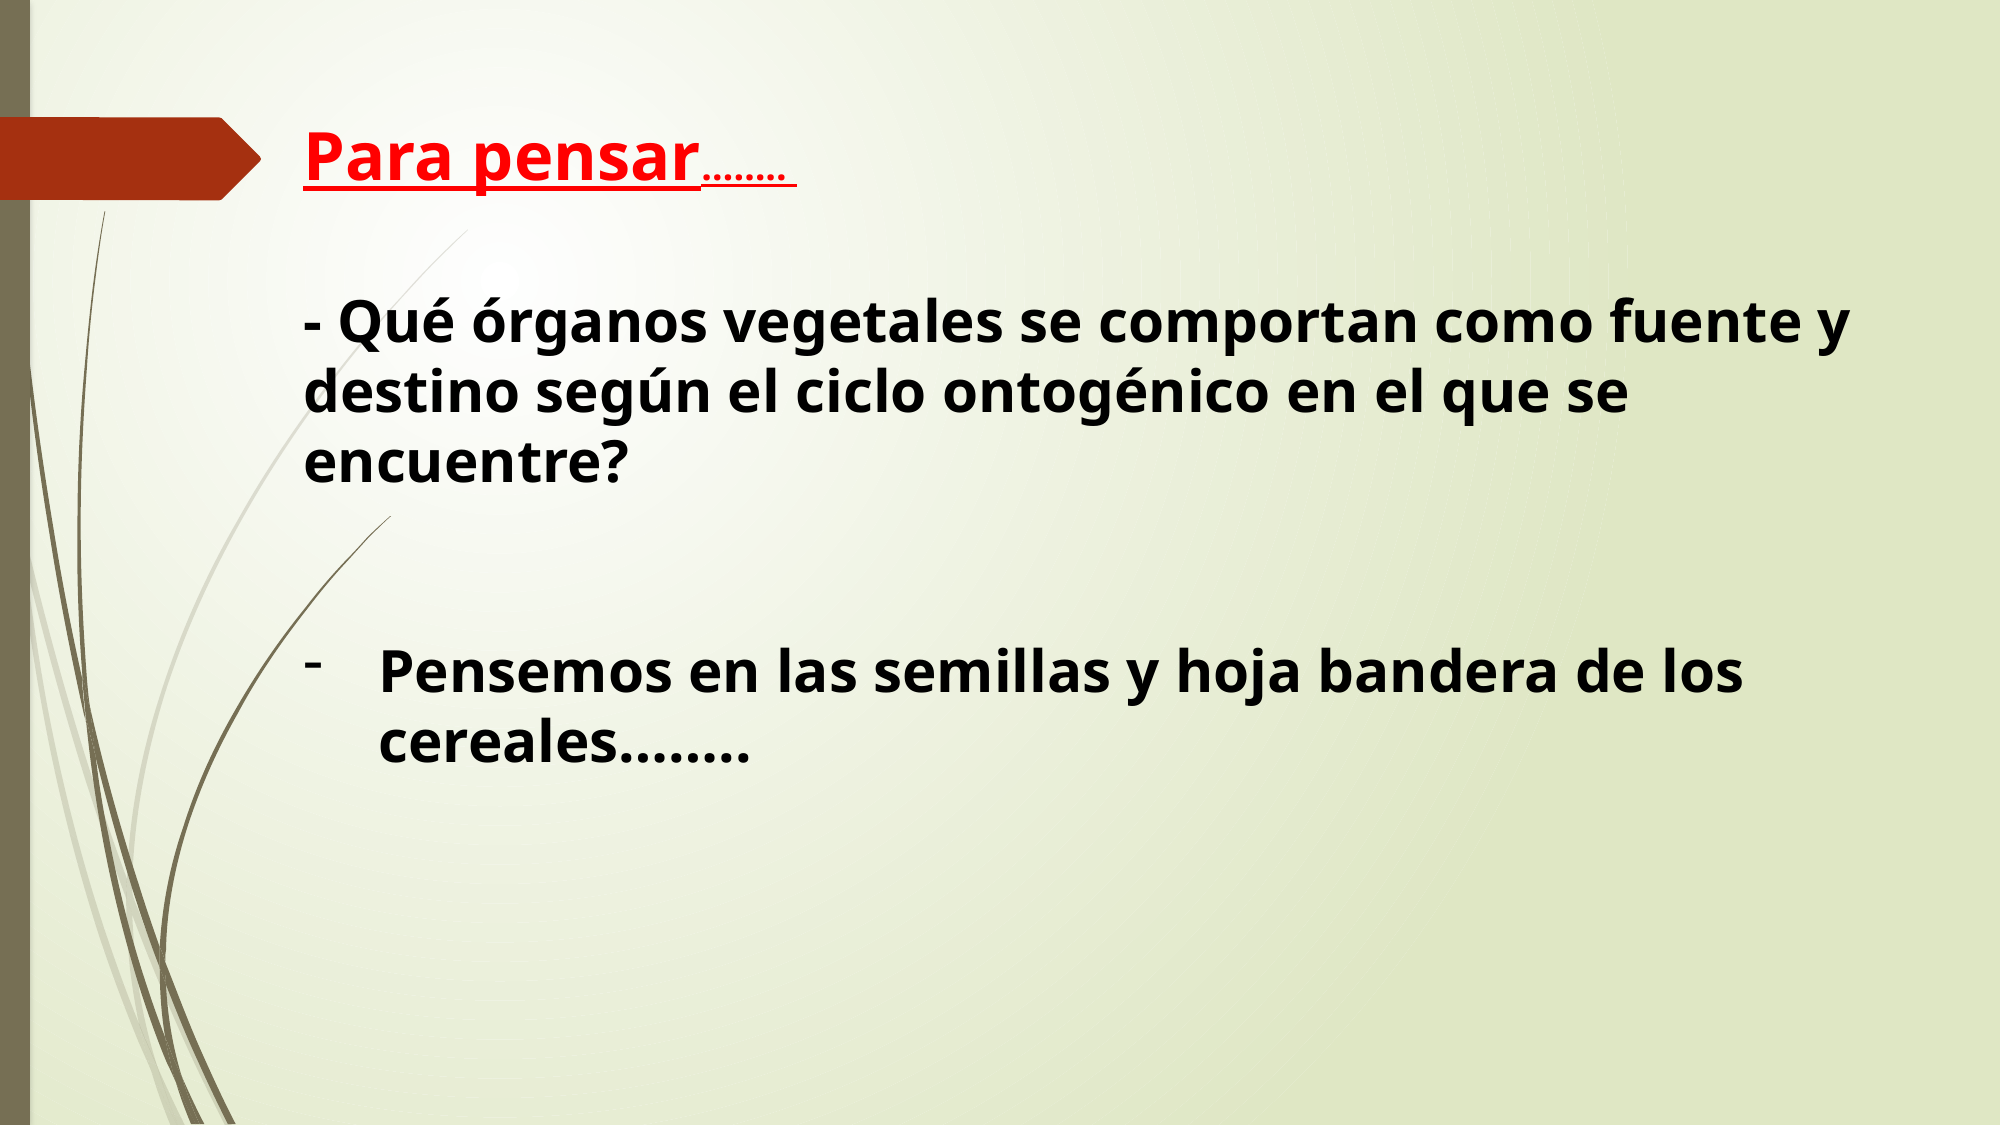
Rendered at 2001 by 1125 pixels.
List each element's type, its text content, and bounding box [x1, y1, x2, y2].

text_box Para pensar…….. - Qué órganos vegetales se comportan como fuente y destino según el ciclo ontogénico en el que se encuentre? Pensemos en las semillas y hoja bandera de los cereales…….. [288, 106, 1910, 922]
